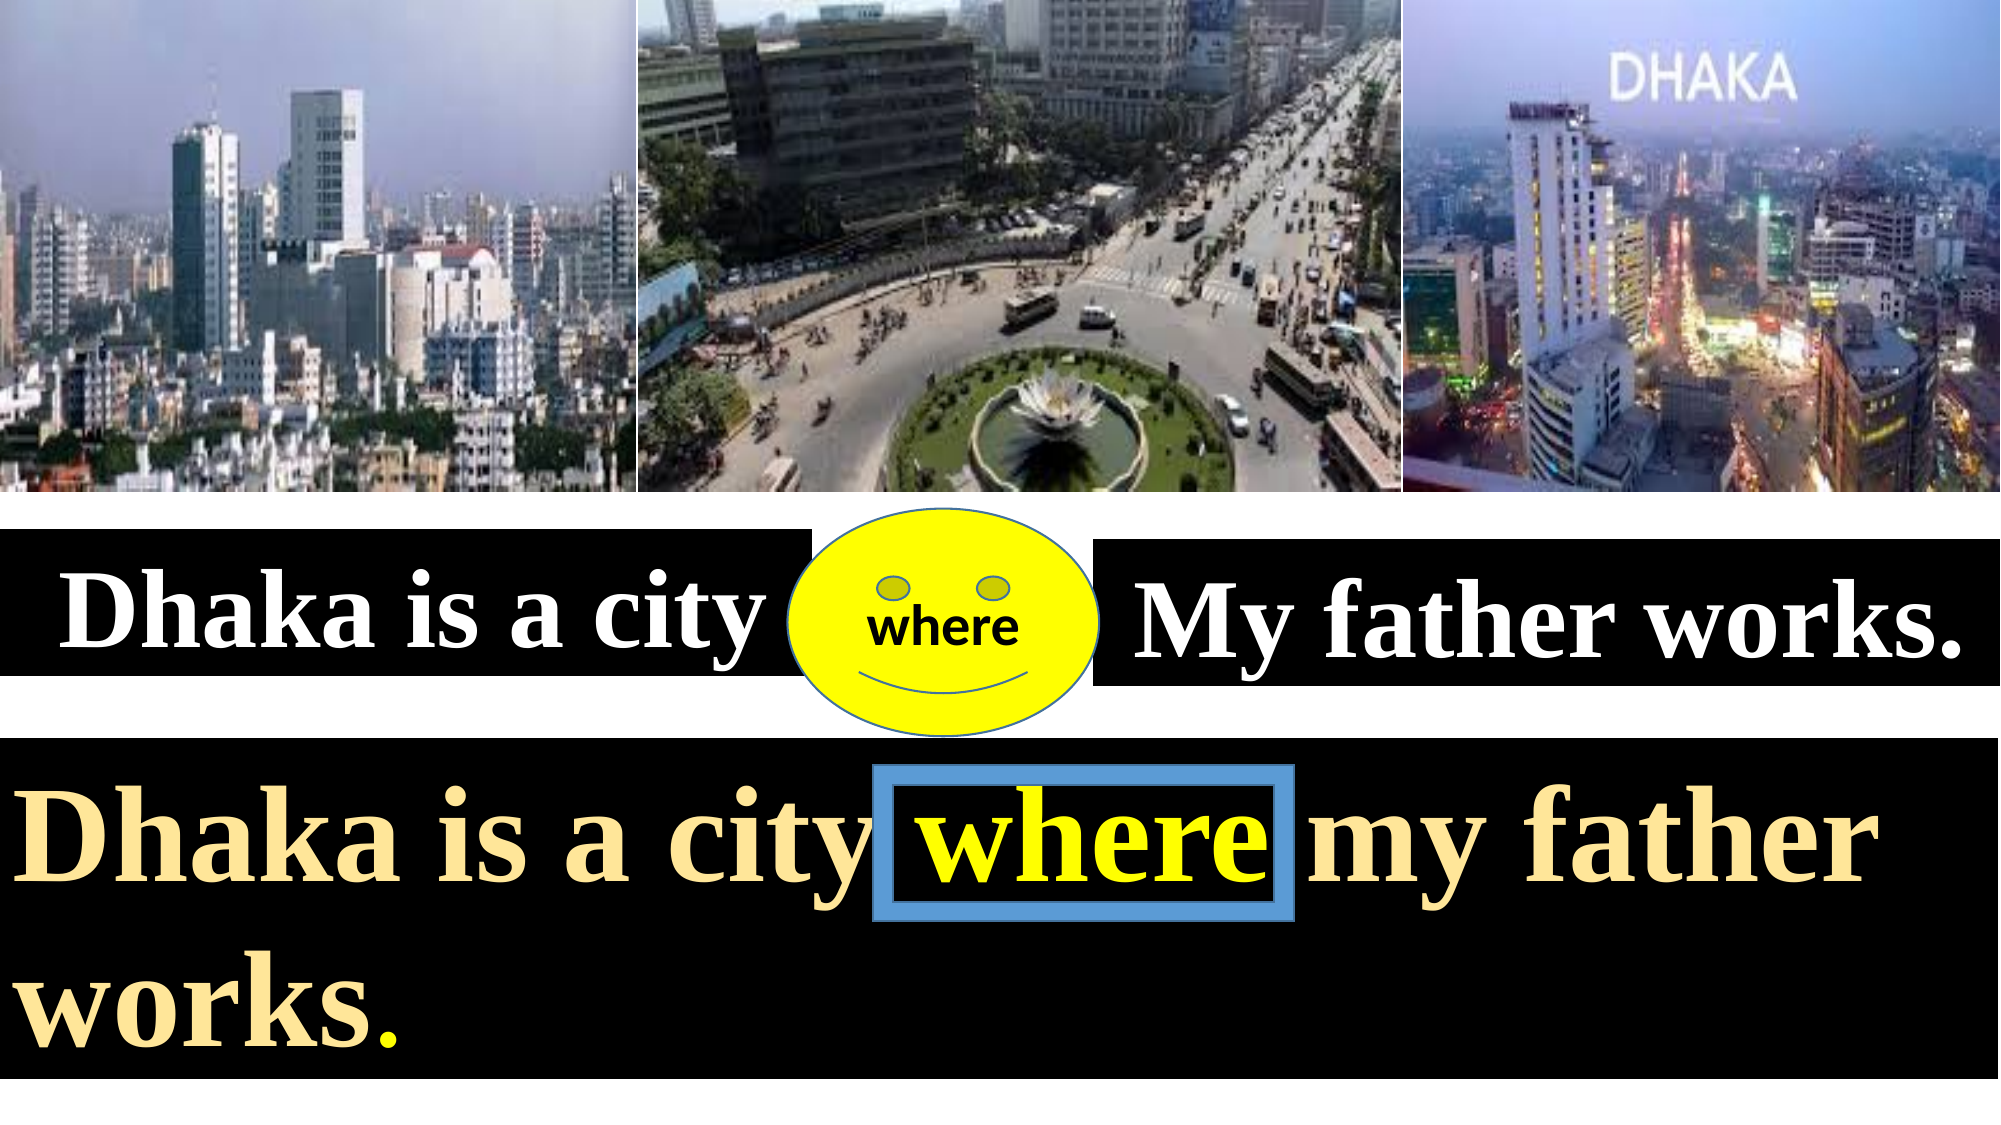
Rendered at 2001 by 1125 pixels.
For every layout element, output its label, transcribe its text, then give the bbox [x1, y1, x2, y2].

text_box Dhaka is a city [0, 526, 815, 679]
text_box [872, 764, 1295, 922]
picture [0, 0, 636, 492]
text_box My father works. [1090, 536, 2000, 689]
text_box Dhaka is a city where my father works. [0, 735, 2000, 1082]
picture [638, 0, 1401, 492]
text_box where [786, 507, 1101, 738]
picture [1403, 0, 2000, 492]
